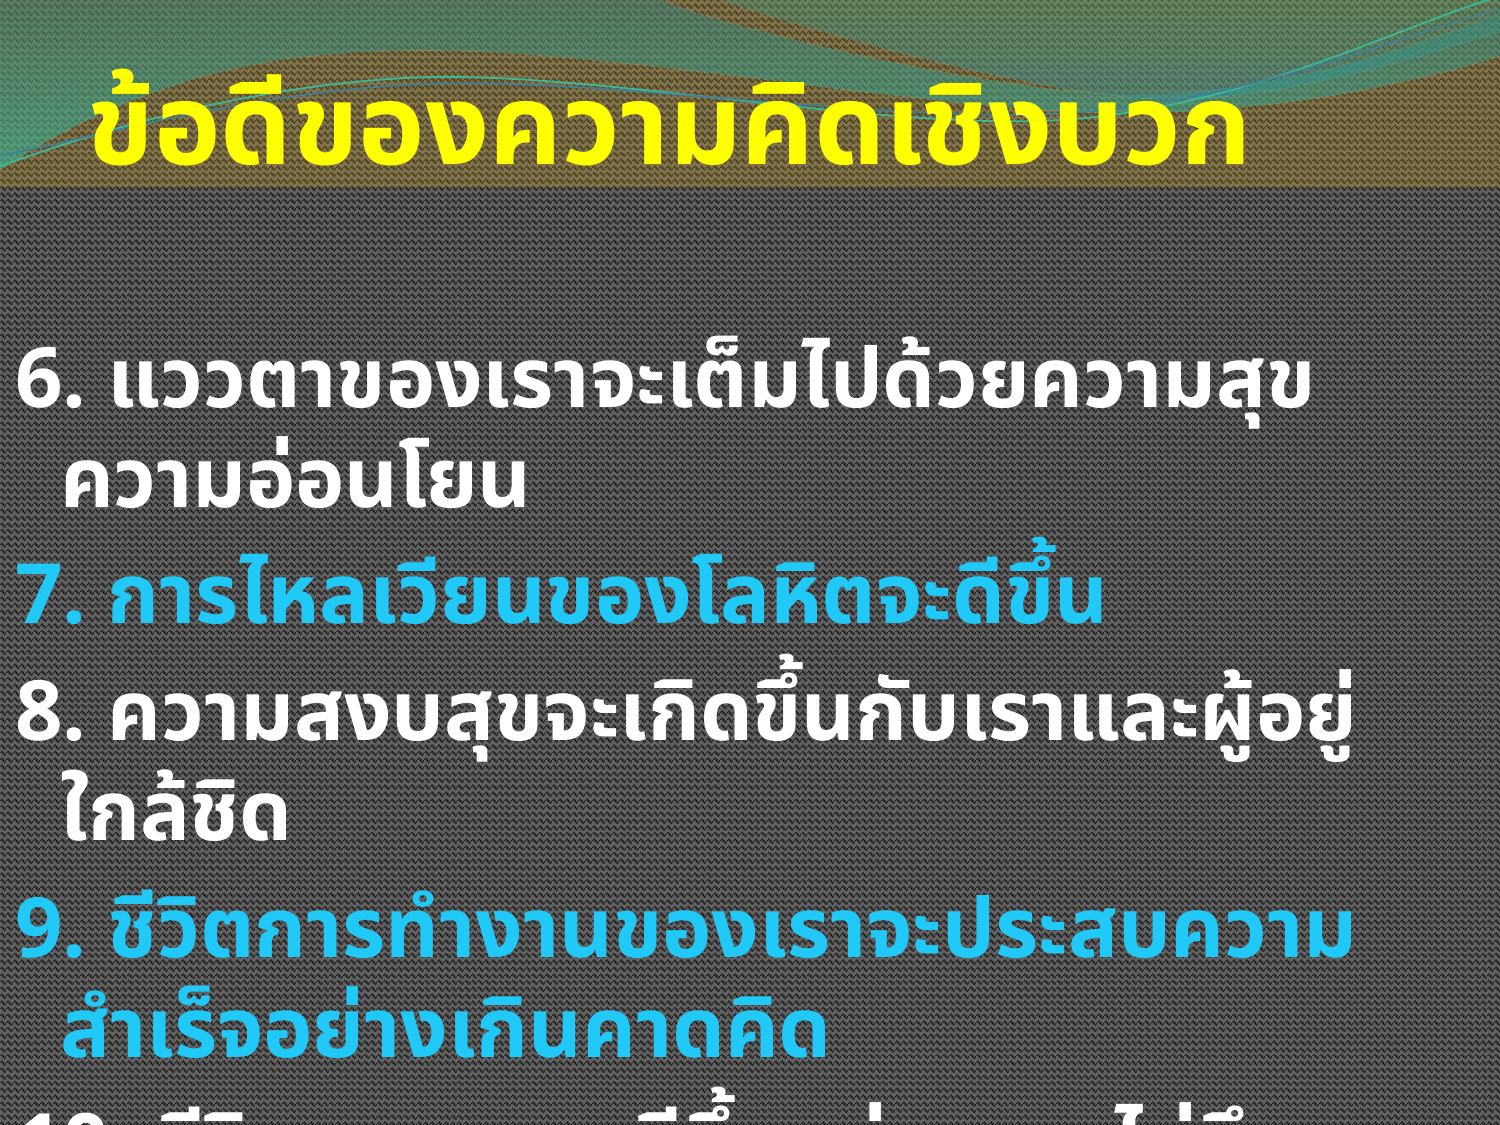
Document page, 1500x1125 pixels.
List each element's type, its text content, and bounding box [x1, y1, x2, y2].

title ข้อดีของความคิดเชิงบวก [0, 0, 1500, 188]
list 6. แววตาของเราจะเต็มไปด้วยความสุข ความอ่อนโยน 7. การไหลเวียนของโลหิตจะดีขึ้น 8. ความสงบสุขจะเกิดขึ้นกับเราและผู้อยู่ใกล้ชิด 9. ชีวิตการทำงานของเราจะประสบความสำเร็จอย่างเกินคาดคิด 10. ชีวิตของเราจะดีขึ้นอย่างคาดไม่ถึง [0, 316, 1500, 1067]
